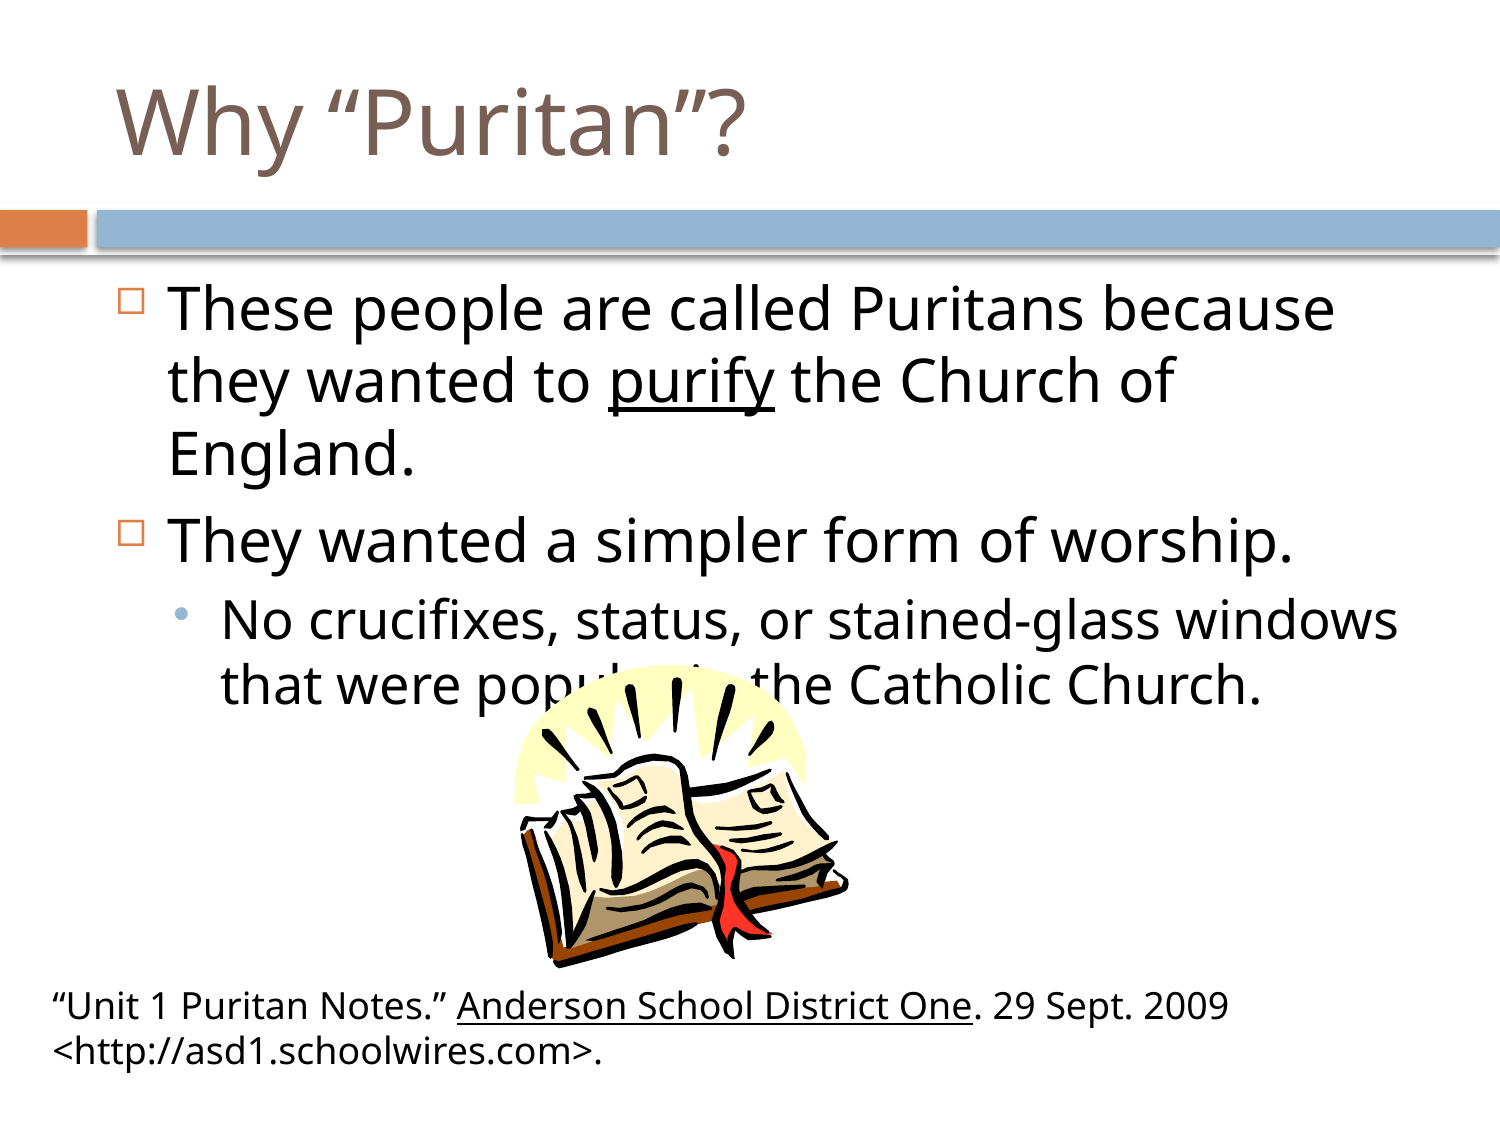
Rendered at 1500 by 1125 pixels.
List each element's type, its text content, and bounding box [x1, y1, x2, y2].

picture [512, 662, 852, 972]
title Why “Puritan”? [100, 37, 1438, 200]
text_box “Unit 1 Puritan Notes.” Anderson School District One. 29 Sept. 2009 <http://asd1.schoolwires.com>. [37, 974, 1463, 1080]
list These people are called Puritans because they wanted to purify the Church of England. They wanted a simpler form of worship. No crucifixes, status, or stained-glass windows that were popular in the Catholic Church. [100, 262, 1438, 974]
